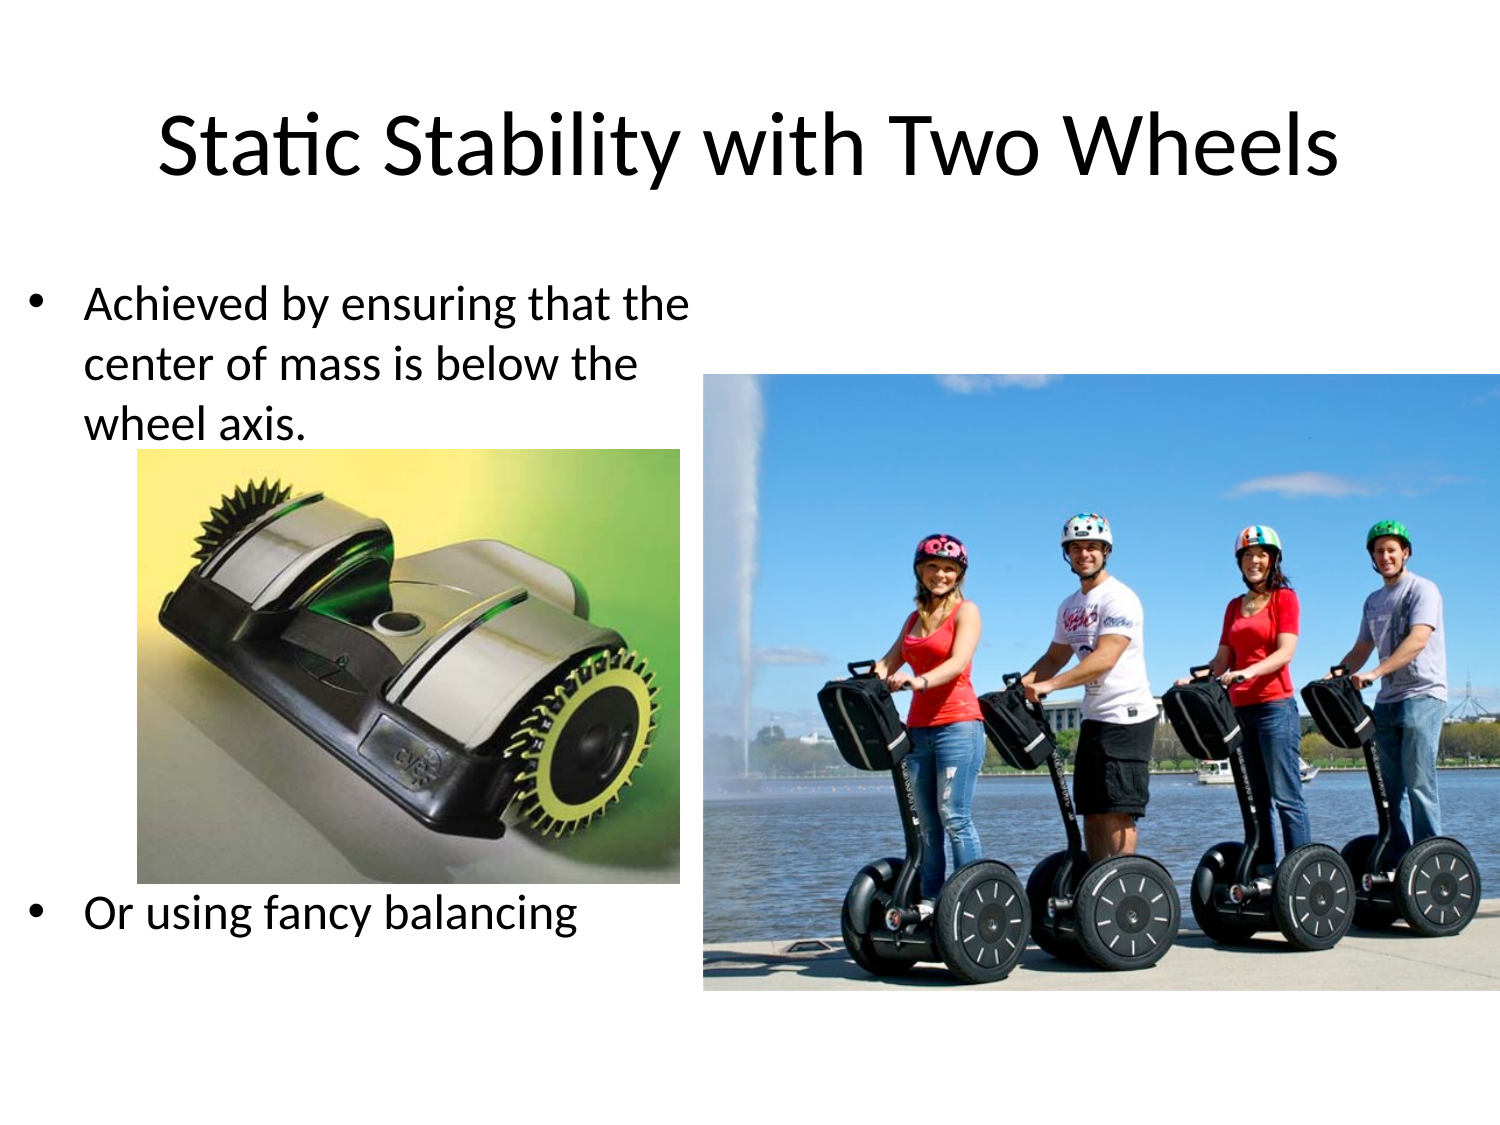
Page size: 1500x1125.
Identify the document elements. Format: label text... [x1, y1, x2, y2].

picture [137, 449, 680, 884]
list Achieved by ensuring that the center of mass is below the wheel axis. Or using fancy balancing [12, 262, 775, 1063]
title Static Stability with Two Wheels [75, 45, 1425, 233]
picture [703, 374, 1500, 991]
